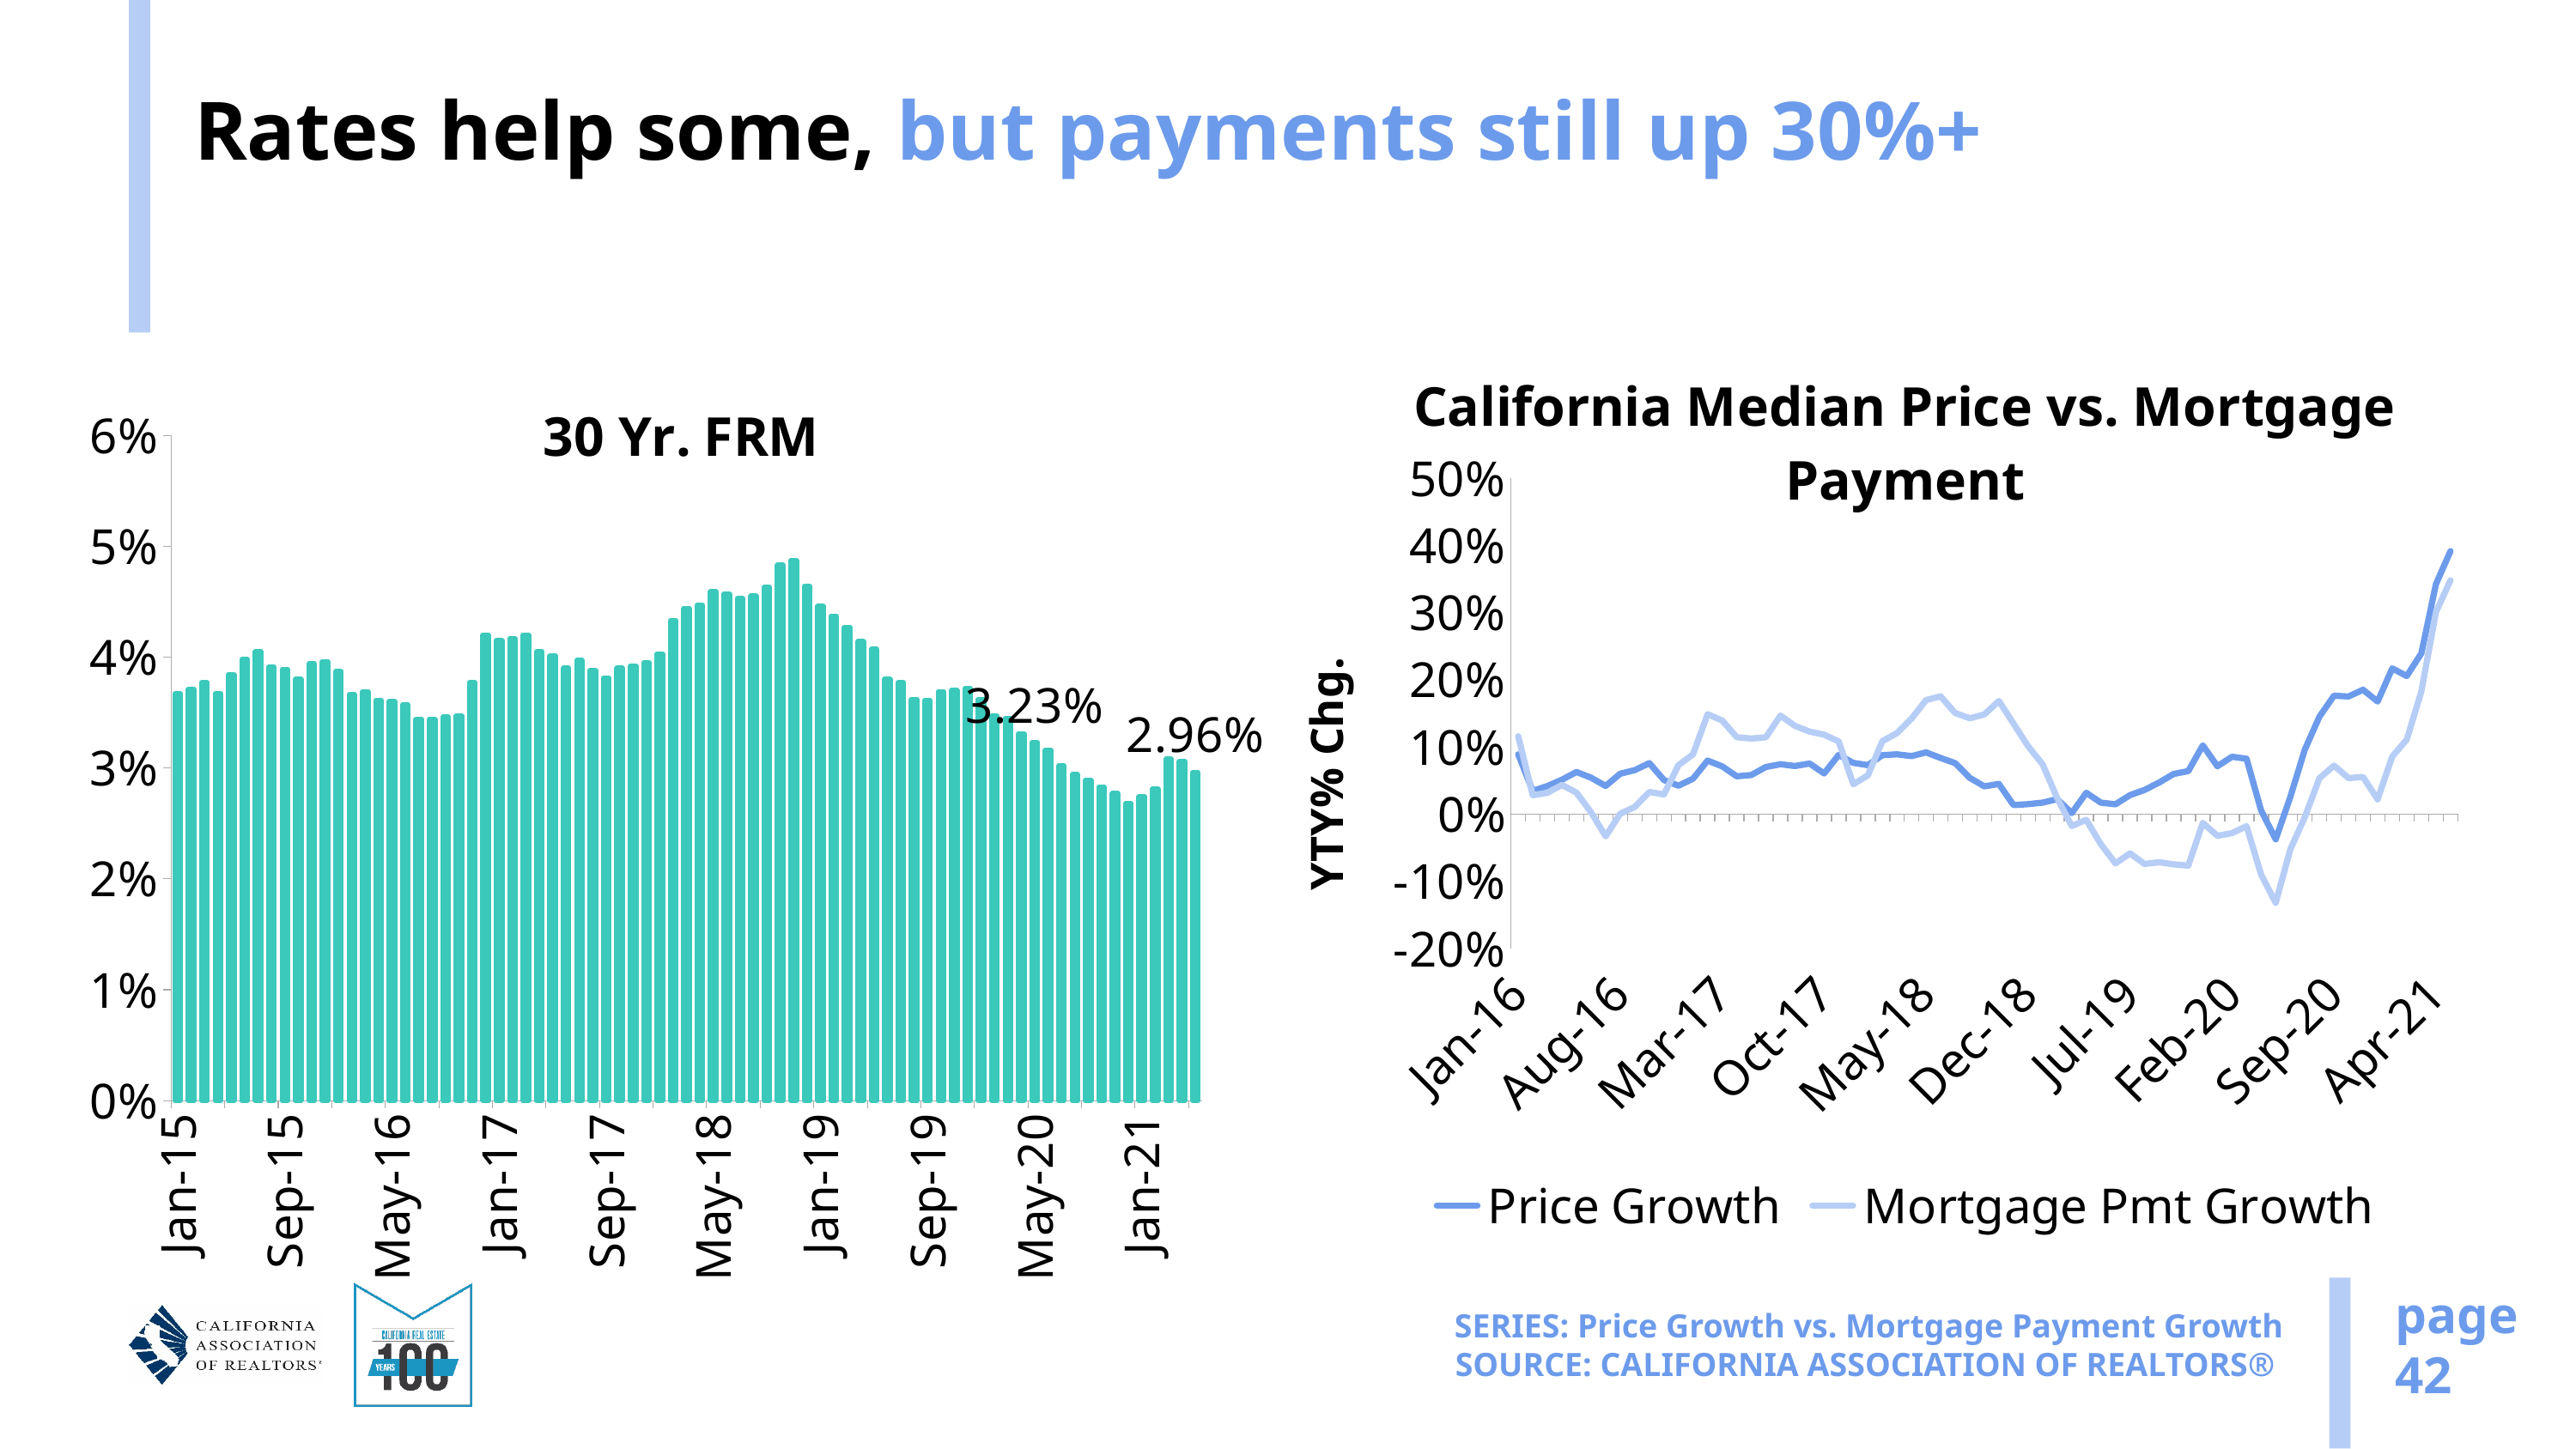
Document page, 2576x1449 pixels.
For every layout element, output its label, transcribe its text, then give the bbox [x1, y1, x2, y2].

text_box SERIES: Price Growth vs. Mortgage Payment Growth SOURCE: CALIFORNIA ASSOCIATION OF REALTORS® [1394, 1300, 2297, 1390]
chart [85, 327, 2533, 1300]
picture [354, 1300, 472, 1407]
slide_number page 42 [2383, 1277, 2576, 1412]
title Rates help some, but payments still up 30%+ [181, 84, 2254, 185]
picture [129, 1305, 322, 1385]
